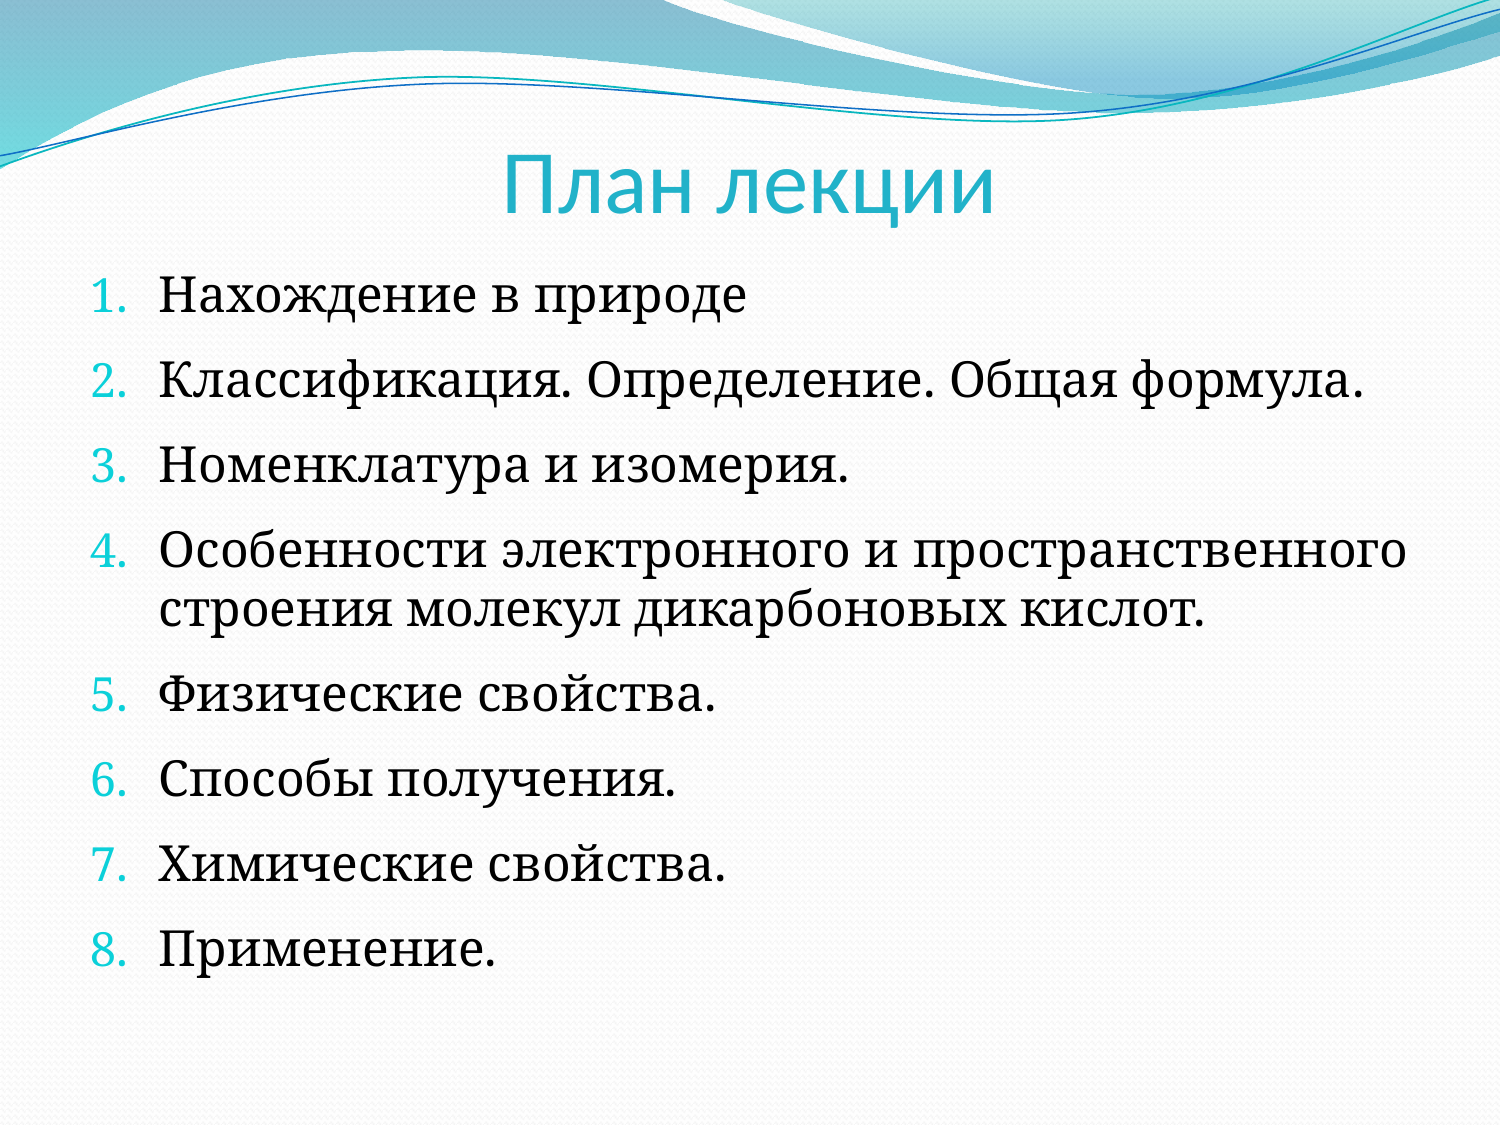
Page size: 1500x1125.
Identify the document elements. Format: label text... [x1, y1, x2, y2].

title План лекции [75, 115, 1425, 232]
list Нахождение в природе Классификация. Определение. Общая формула. Номенклатура и изомерия. Особенности электронного и пространственного строения молекул дикарбоновых кислот. Физические свойства. Способы получения. Химические свойства. Применение. [75, 255, 1425, 1038]
